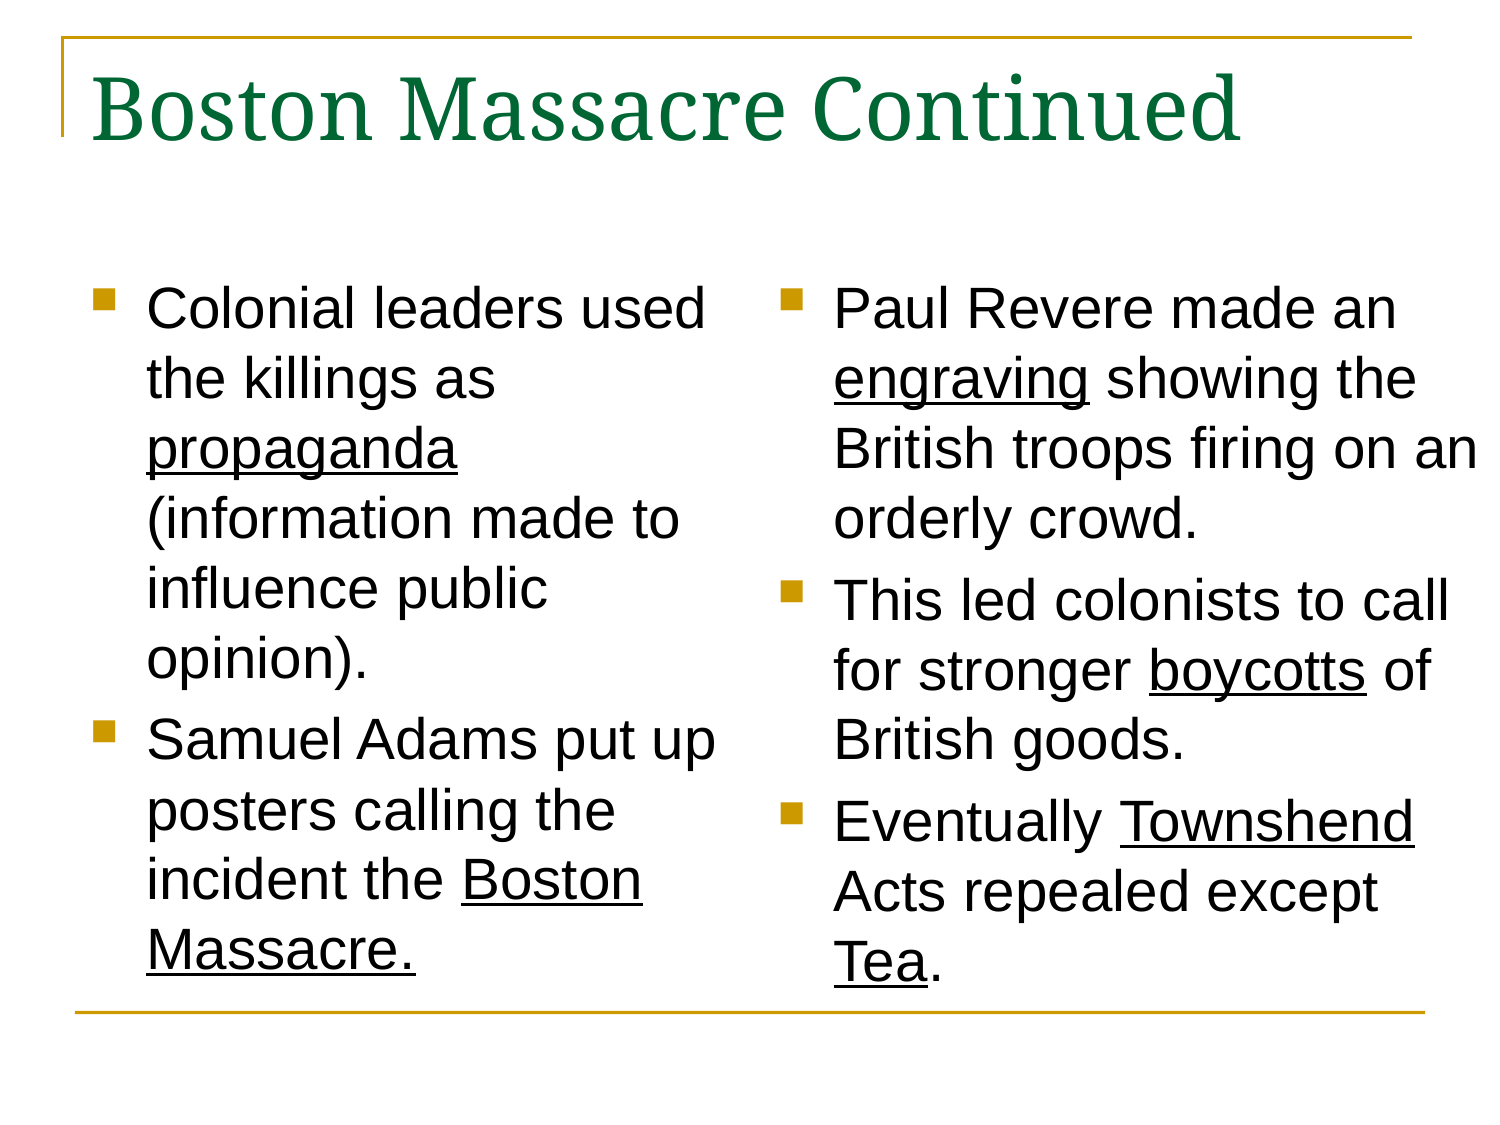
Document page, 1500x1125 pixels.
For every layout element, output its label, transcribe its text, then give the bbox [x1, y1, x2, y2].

list Paul Revere made an engraving showing the British troops firing on an orderly crowd. This led colonists to call for stronger boycotts of British goods. Eventually Townshend Acts repealed except Tea. [762, 262, 1500, 1006]
list Colonial leaders used the killings as propaganda (information made to influence public opinion). Samuel Adams put up posters calling the incident the Boston Massacre. [75, 262, 738, 1006]
title Boston Massacre Continued [75, 45, 1425, 233]
